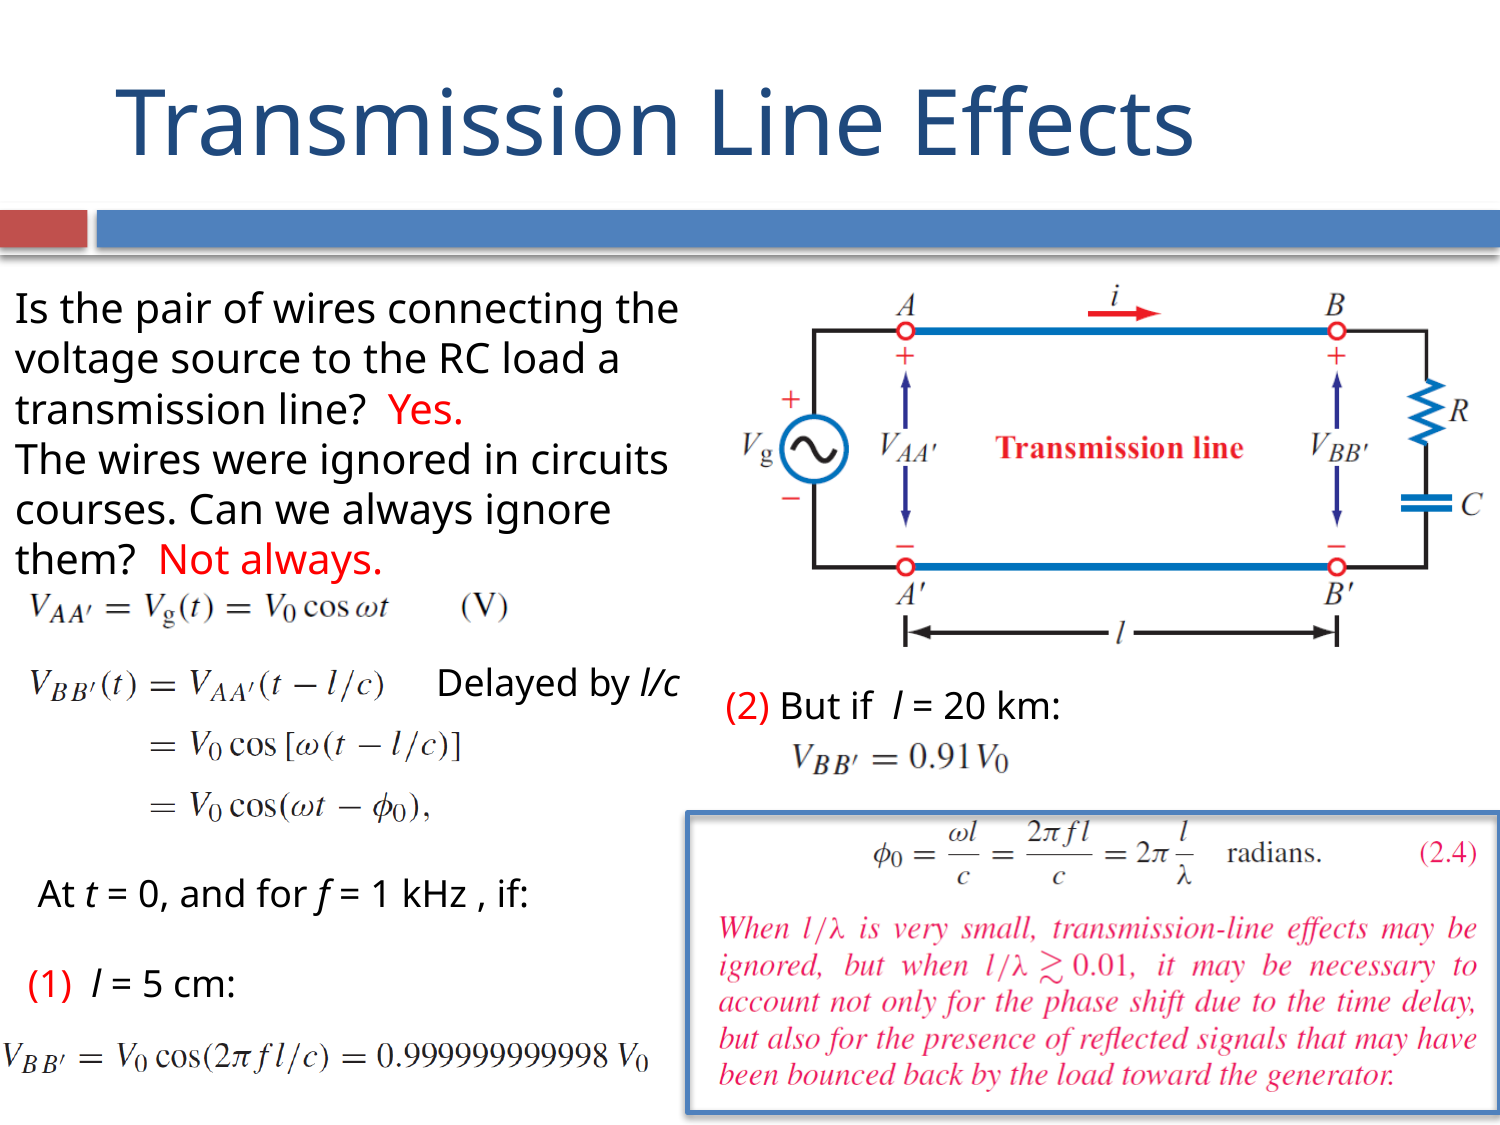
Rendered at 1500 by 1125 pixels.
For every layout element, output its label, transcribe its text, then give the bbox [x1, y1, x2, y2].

picture [737, 274, 1488, 659]
text_box (2) But if l = 20 km: [710, 674, 1076, 735]
title Transmission Line Effects [100, 37, 1438, 200]
text_box Delayed by l/c [421, 651, 695, 712]
text_box Is the pair of wires connecting the voltage source to the RC load a transmission line? Yes. The wires were ignored in circuits courses. Can we always ignore them? Not always. [0, 274, 736, 635]
picture [24, 587, 513, 633]
picture [0, 1037, 651, 1078]
picture [712, 812, 1488, 1097]
text_box [687, 812, 1500, 1113]
text_box At t = 0, and for f = 1 kHz , if: (1) l = 5 cm: [13, 862, 545, 1013]
picture [24, 662, 462, 830]
picture [787, 737, 1012, 778]
